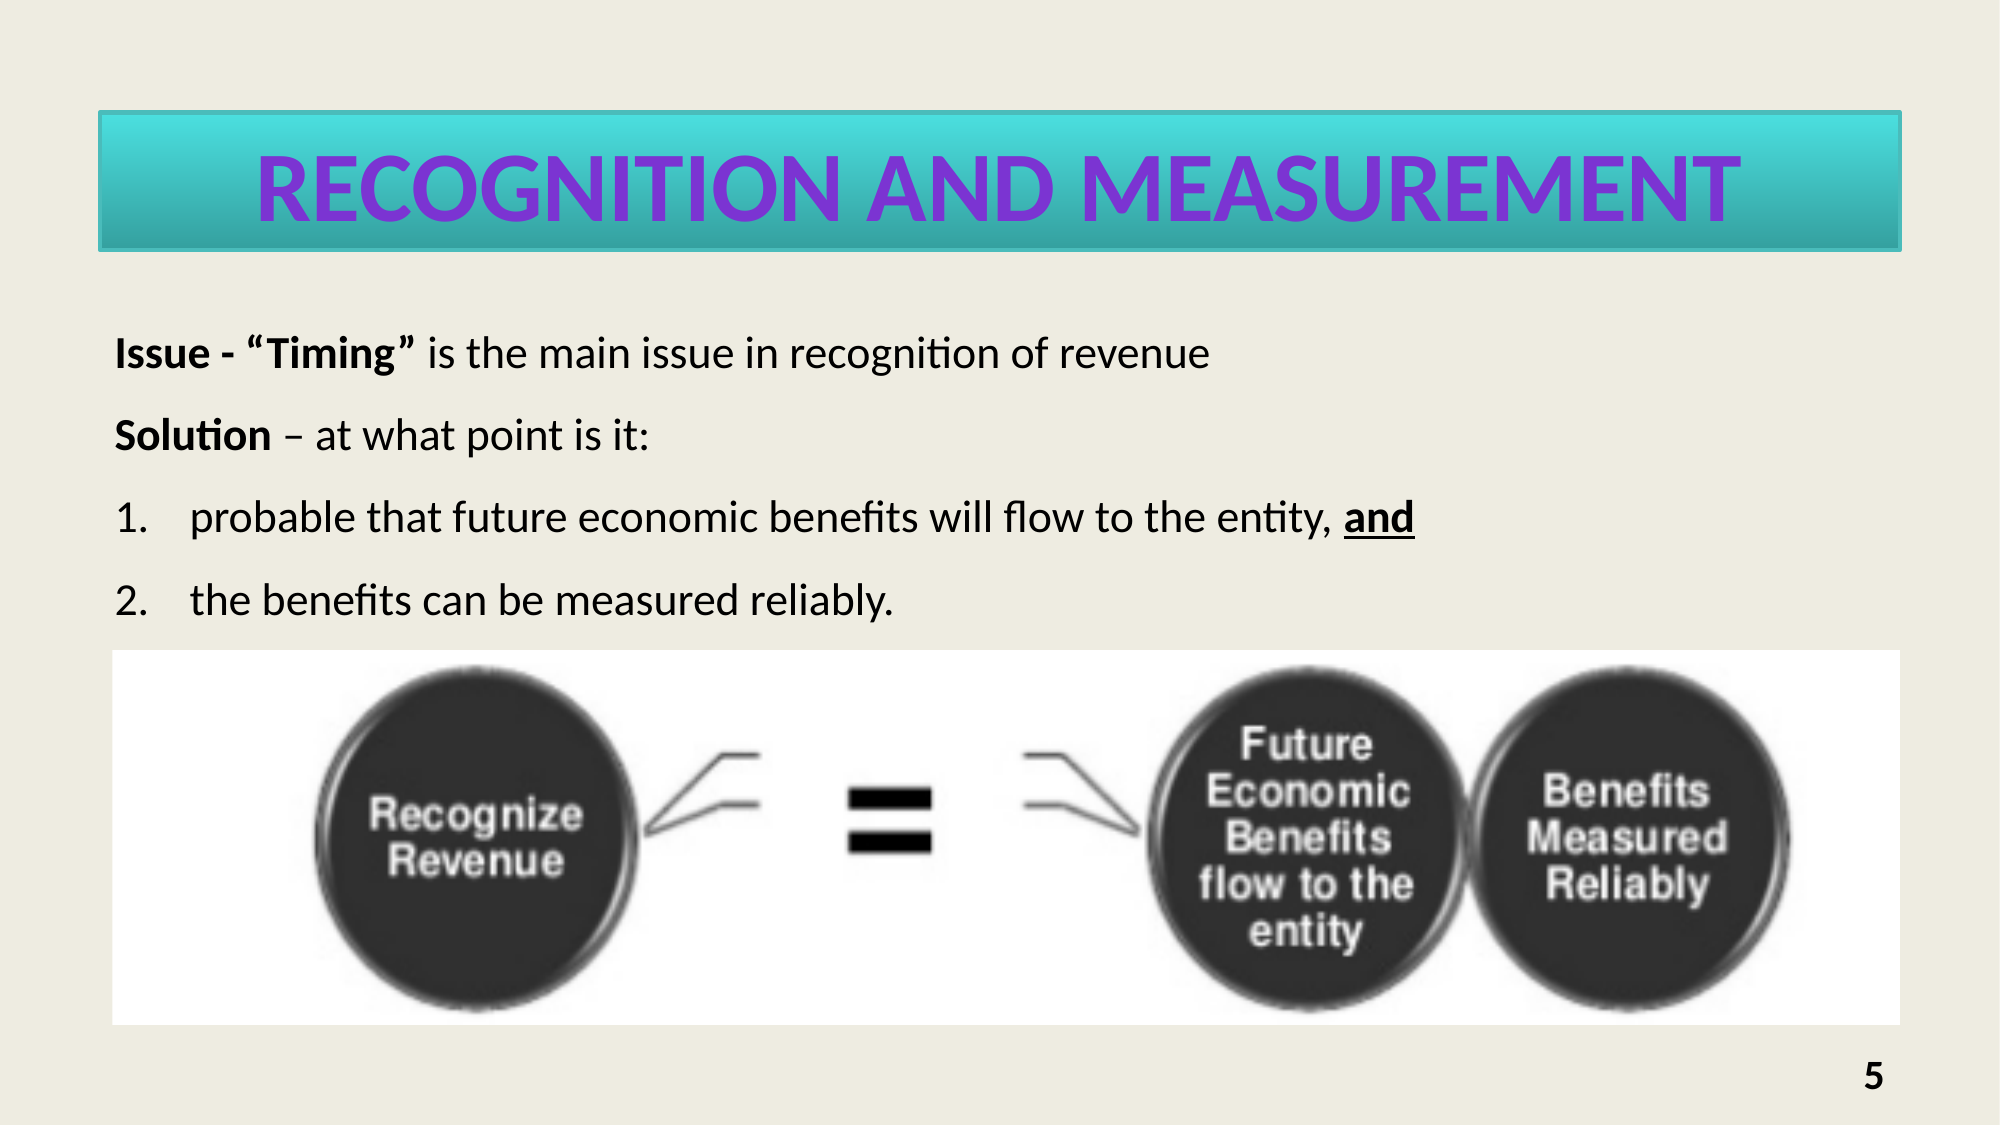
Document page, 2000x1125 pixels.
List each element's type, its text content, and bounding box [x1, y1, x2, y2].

picture [112, 649, 1901, 1026]
slide_number 5 [1433, 1042, 1900, 1103]
text_box Issue - “Timing” is the main issue in recognition of revenue Solution – at what point is it: probable that future economic benefits will flow to the entity, and the benefits can be measured reliably. [99, 287, 1900, 632]
text_box RECOGNITION AND MEASUREMENT [98, 110, 1902, 252]
